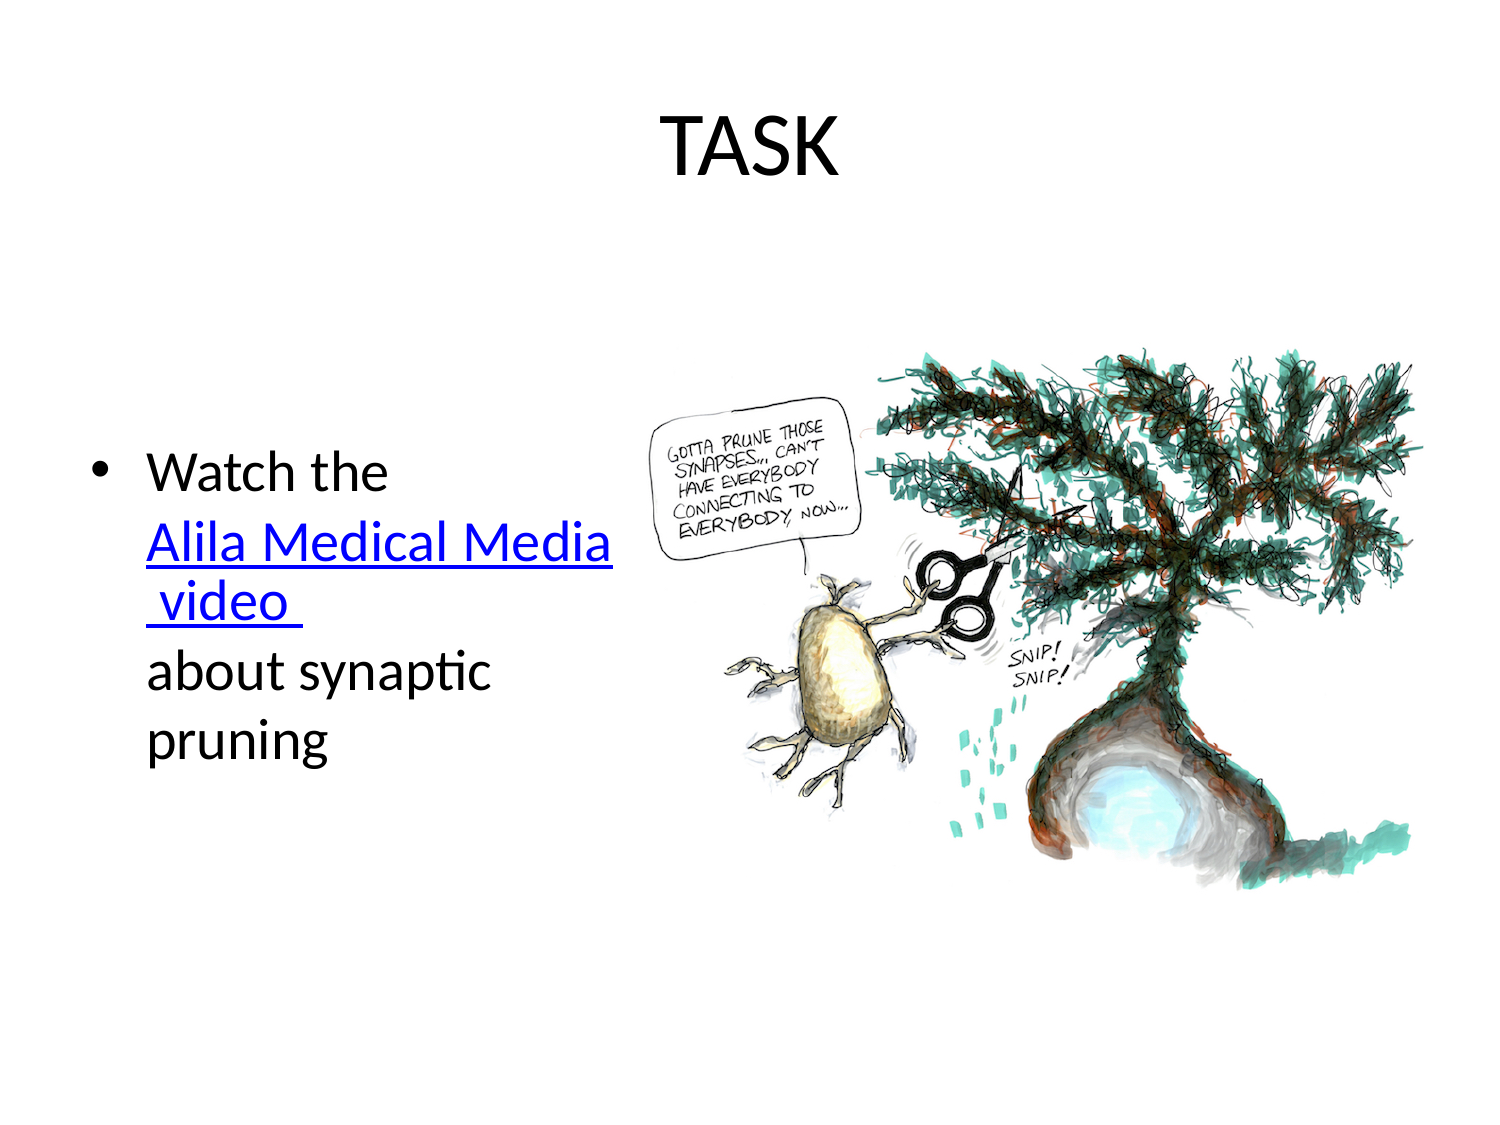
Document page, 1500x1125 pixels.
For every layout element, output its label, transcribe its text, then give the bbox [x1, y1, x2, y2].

title TASK [75, 45, 1425, 233]
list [637, 342, 1426, 901]
list Watch the Alila Medical Media video about synaptic pruning [75, 262, 638, 1005]
